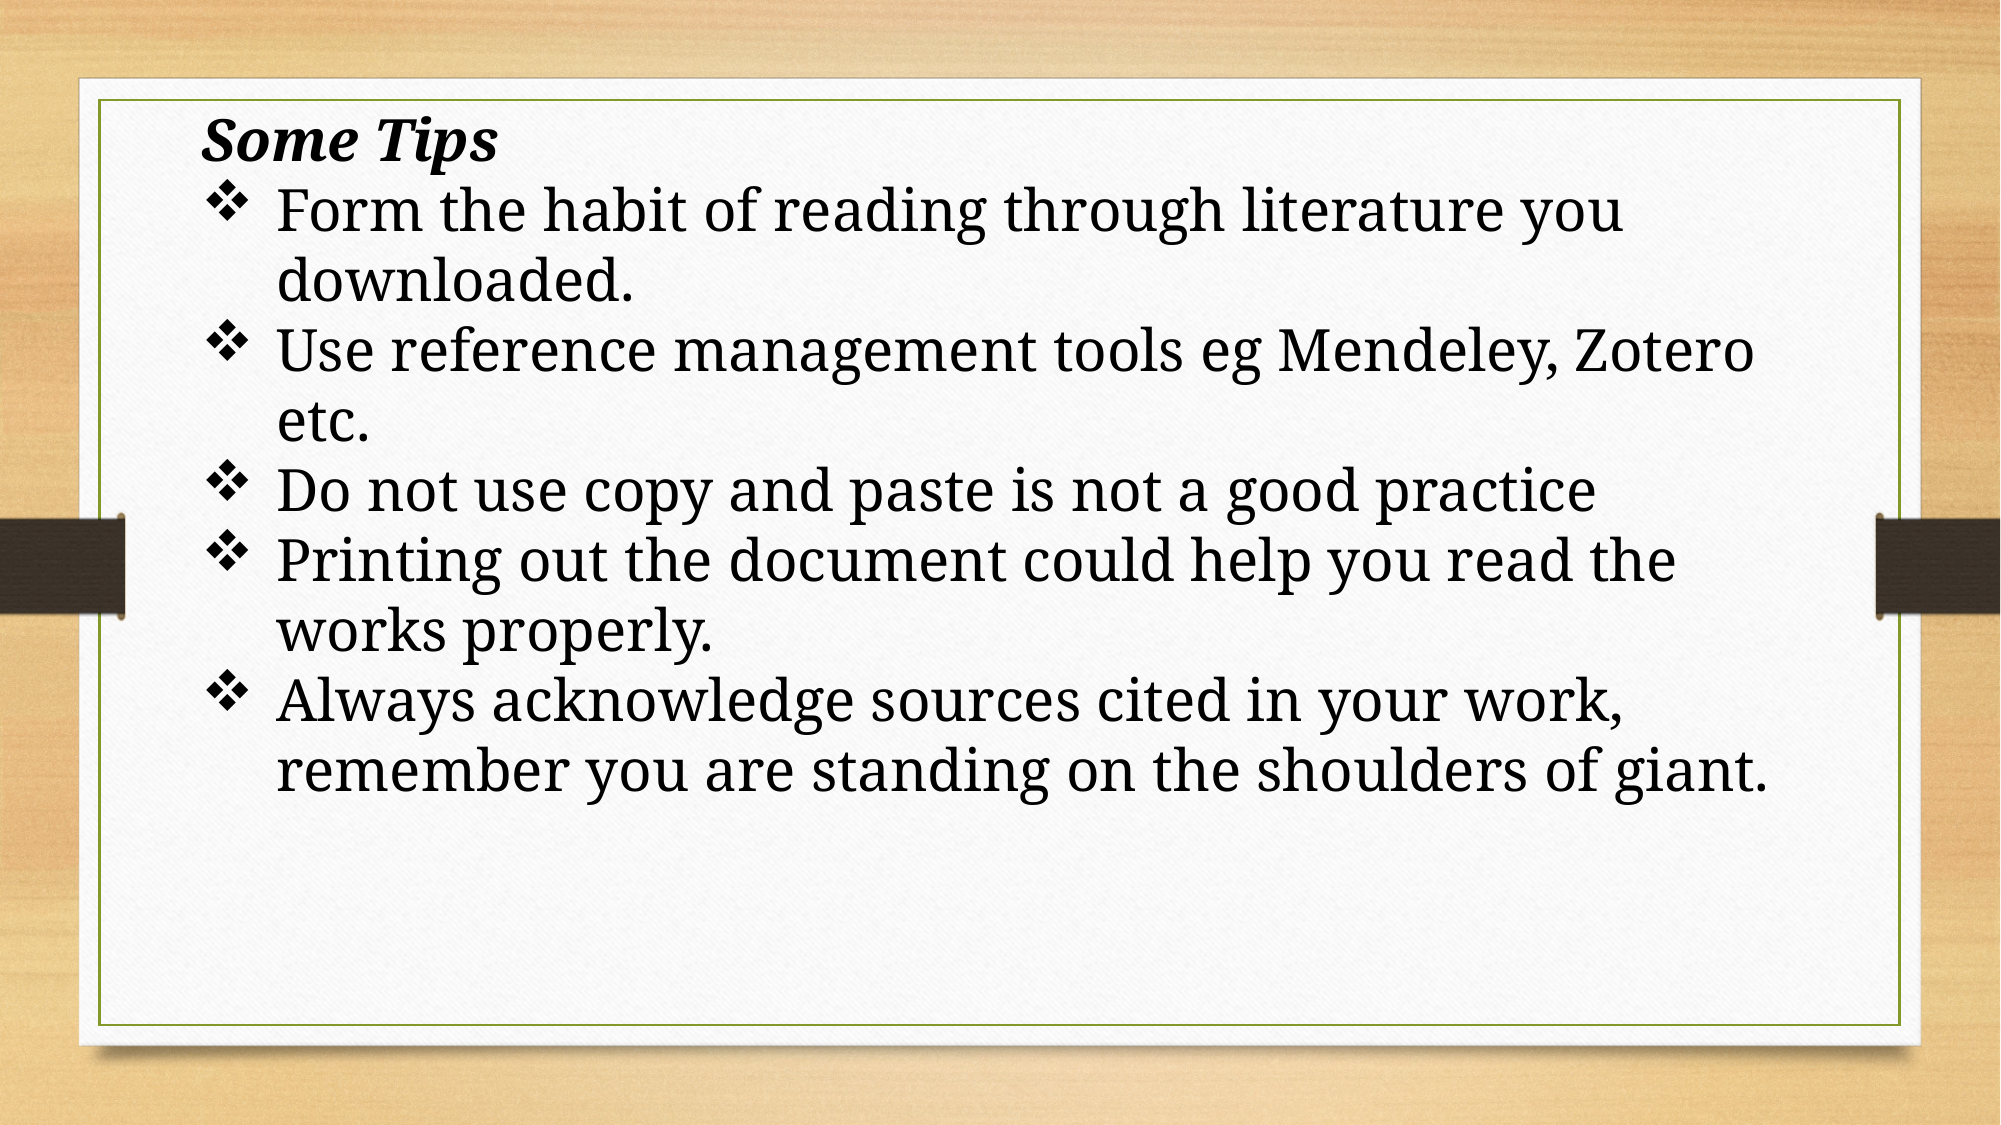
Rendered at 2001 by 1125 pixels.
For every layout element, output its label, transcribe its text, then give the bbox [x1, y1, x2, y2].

text_box Some Tips Form the habit of reading through literature you downloaded. Use reference management tools eg Mendeley, Zotero etc. Do not use copy and paste is not a good practice Printing out the document could help you read the works properly. Always acknowledge sources cited in your work, remember you are standing on the shoulders of giant. [186, 95, 1814, 950]
picture [0, 0, 2001, 1125]
